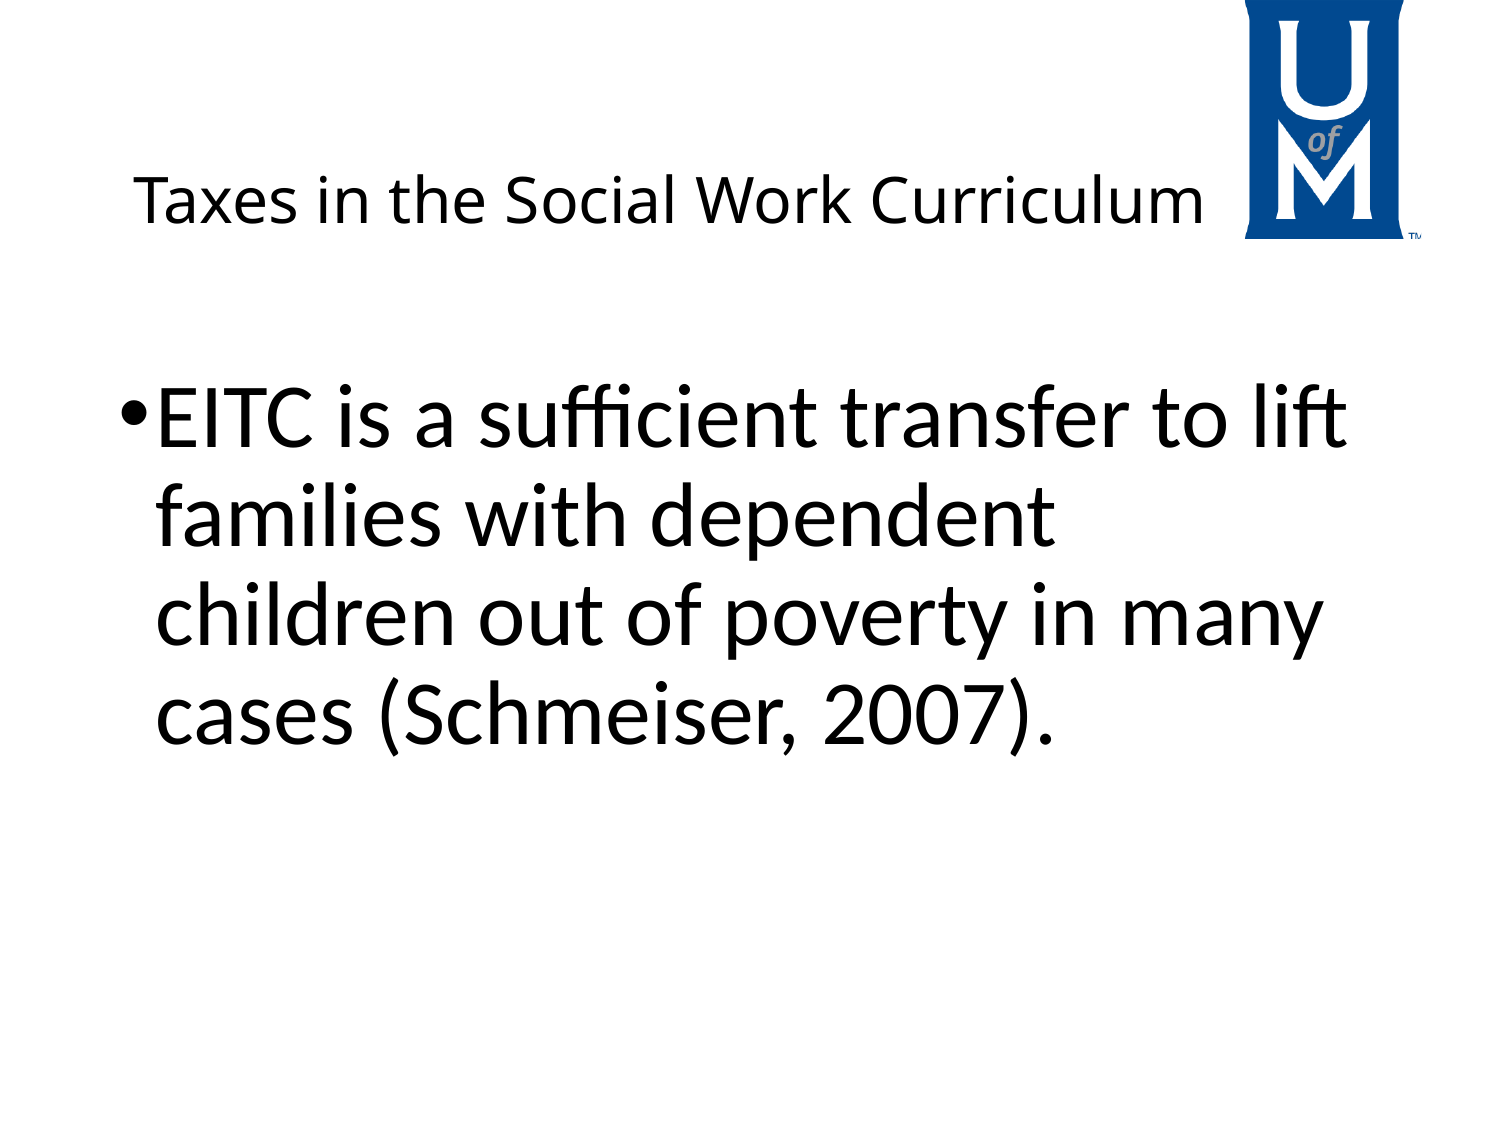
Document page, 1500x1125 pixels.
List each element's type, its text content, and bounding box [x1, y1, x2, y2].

list EITC is a sufficient transfer to lift families with dependent children out of poverty in many cases (Schmeiser, 2007). [103, 360, 1397, 1068]
title Taxes in the Social Work Curriculum [103, 129, 1238, 278]
